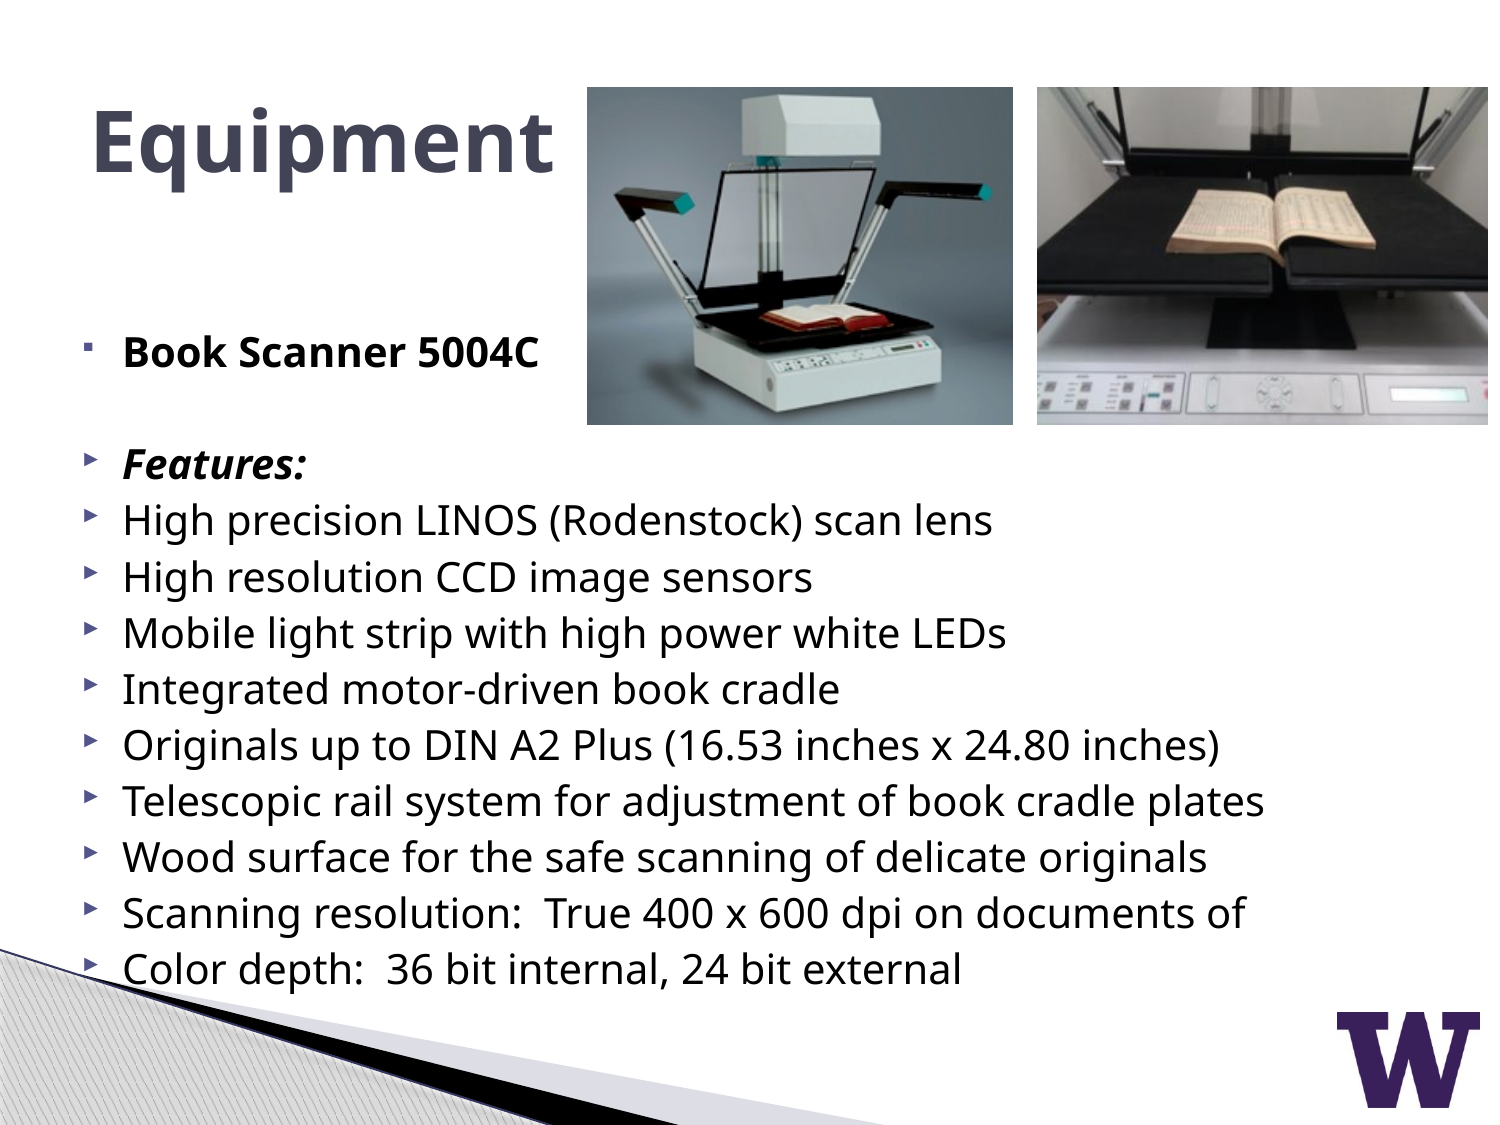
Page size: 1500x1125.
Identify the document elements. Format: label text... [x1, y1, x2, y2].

title Equipment [75, 45, 1425, 233]
picture [1336, 1012, 1480, 1109]
picture [1036, 87, 1488, 426]
list Book Scanner 5004C Features: High precision LINOS (Rodenstock) scan lens High resolution CCD image sensors Mobile light strip with high power white LEDs Integrated motor-driven book cradle Originals up to DIN A2 Plus (16.53 inches x 24.80 inches) Telescopic rail system for adjustment of book cradle plates Wood surface for the safe scanning of delicate originals Scanning resolution: True 400 x 600 dpi on documents of Color depth: 36 bit internal, 24 bit external [50, 262, 1400, 1005]
picture [587, 87, 1013, 426]
